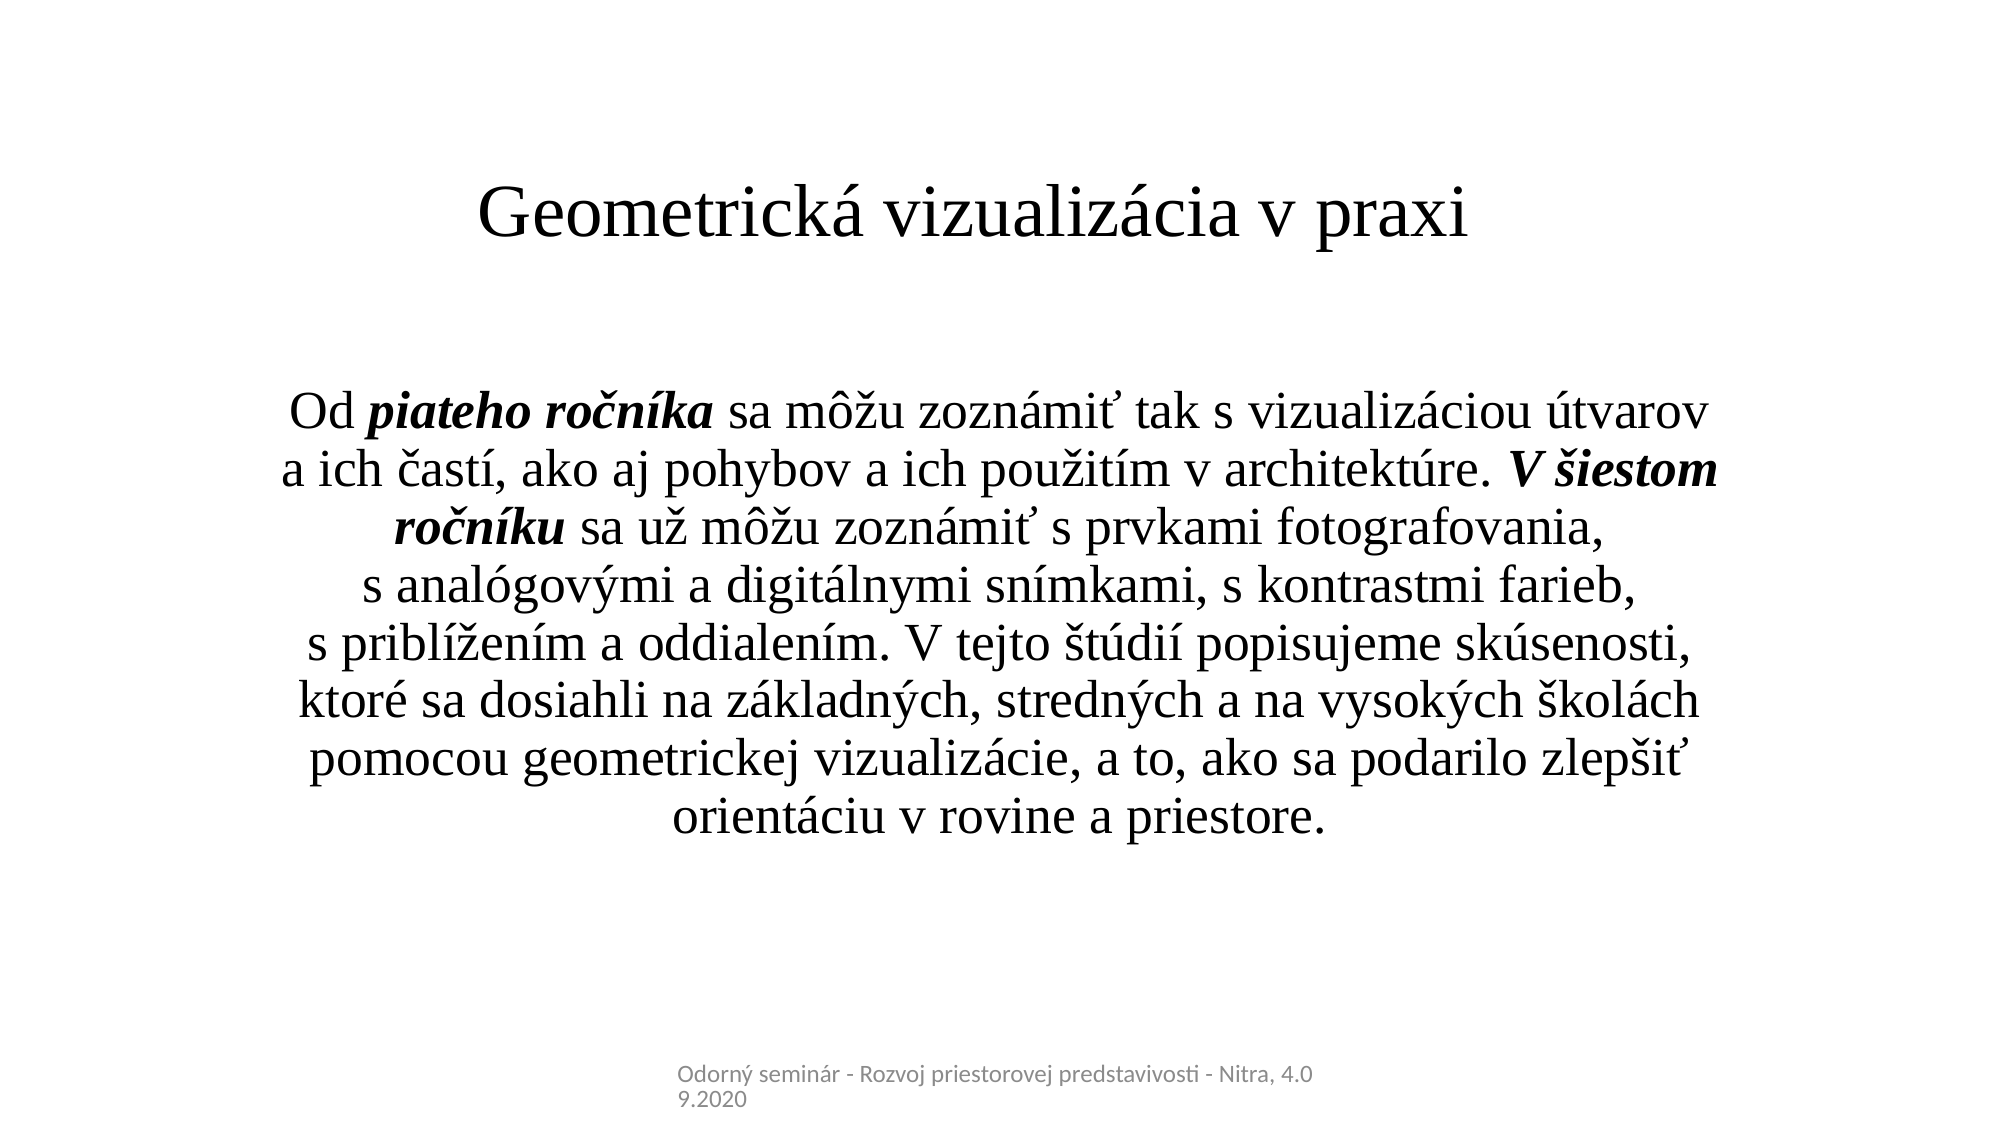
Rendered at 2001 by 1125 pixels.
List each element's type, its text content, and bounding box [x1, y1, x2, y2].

footer Odorný seminár - Rozvoj priestorovej predstavivosti - Nitra, 4.09.2020 [662, 1042, 1338, 1103]
subtitle Od piateho ročníka sa môžu zoznámiť tak s vizualizáciou útvarov a ich častí, ako aj pohybov a ich použitím v architektúre. V šiestom ročníku sa už môžu zoznámiť s prvkami fotografovania, s analógovými a digitálnymi snímkami, s kontrastmi farieb, s priblížením a oddialením. V tejto štúdií popisujeme skúsenosti, ktoré sa dosiahli na základných, stredných a na vysokých školách pomocou geometrickej vizualizácie, a to, ako sa podarilo zlepšiť orientáciu v rovine a priestore. [249, 375, 1750, 863]
title Geometrická vizualizácia v praxi [224, 99, 1725, 492]
